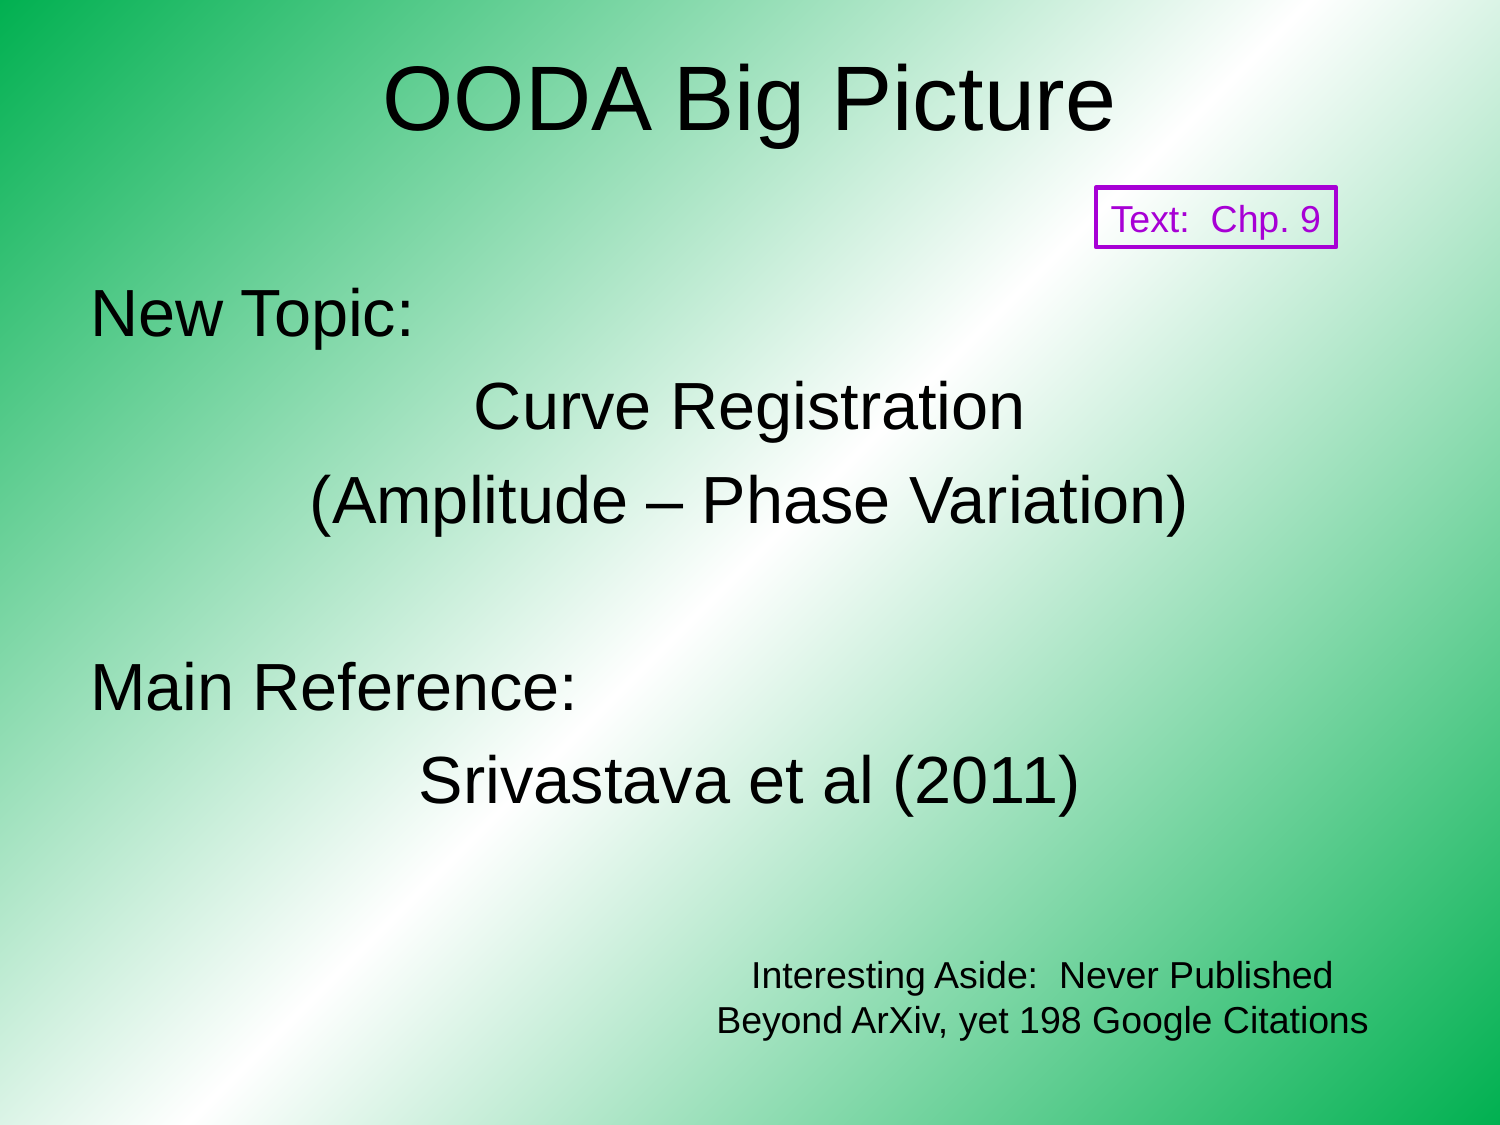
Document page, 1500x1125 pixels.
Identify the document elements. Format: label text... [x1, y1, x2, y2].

title OODA Big Picture [75, 0, 1425, 188]
list New Topic: Curve Registration (Amplitude – Phase Variation) Main Reference: Srivastava et al (2011) [75, 262, 1425, 1005]
text_box Text: Chp. 9 [1095, 187, 1337, 248]
text_box Interesting Aside: Never Published Beyond ArXiv, yet 198 Google Citations [701, 943, 1384, 1049]
